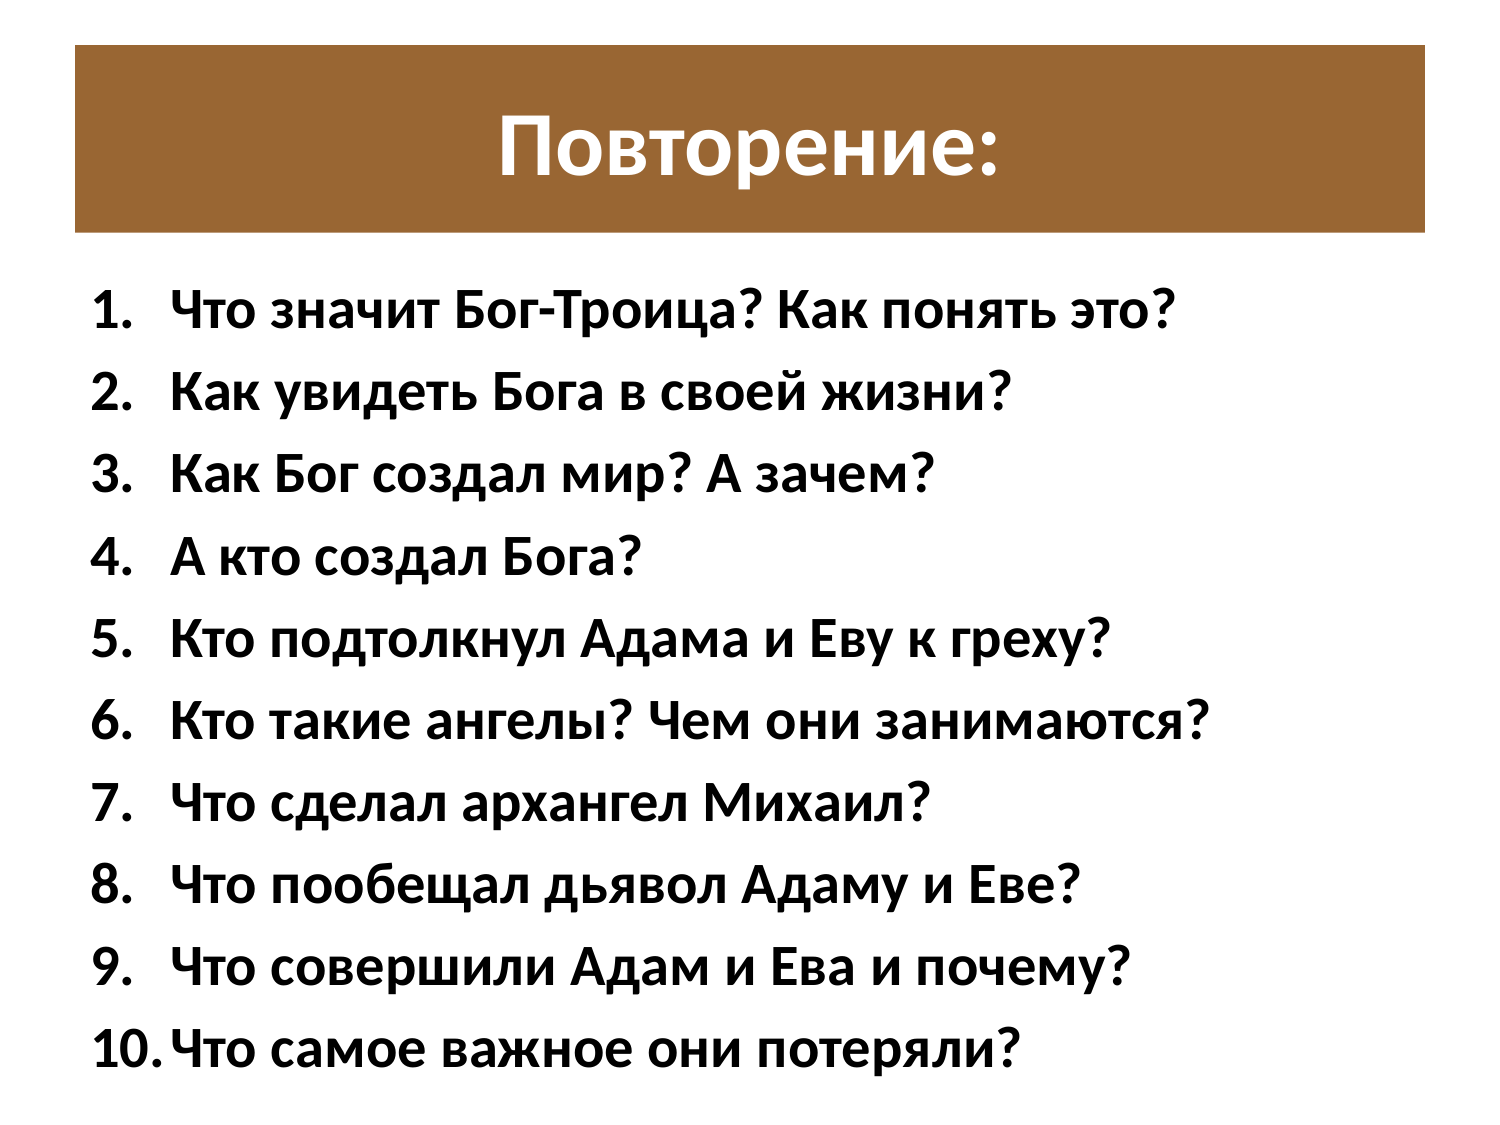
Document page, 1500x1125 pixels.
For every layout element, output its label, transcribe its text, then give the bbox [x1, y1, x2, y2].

list Что значит Бог-Троица? Как понять это? Как увидеть Бога в своей жизни? Как Бог создал мир? А зачем? А кто создал Бога? Кто подтолкнул Адама и Еву к греху? Кто такие ангелы? Чем они занимаются? Что сделал архангел Михаил? Что пообещал дьявол Адаму и Еве? Что совершили Адам и Ева и почему? Что самое важное они потеряли? [75, 262, 1425, 1088]
title Повторение: [75, 45, 1425, 233]
